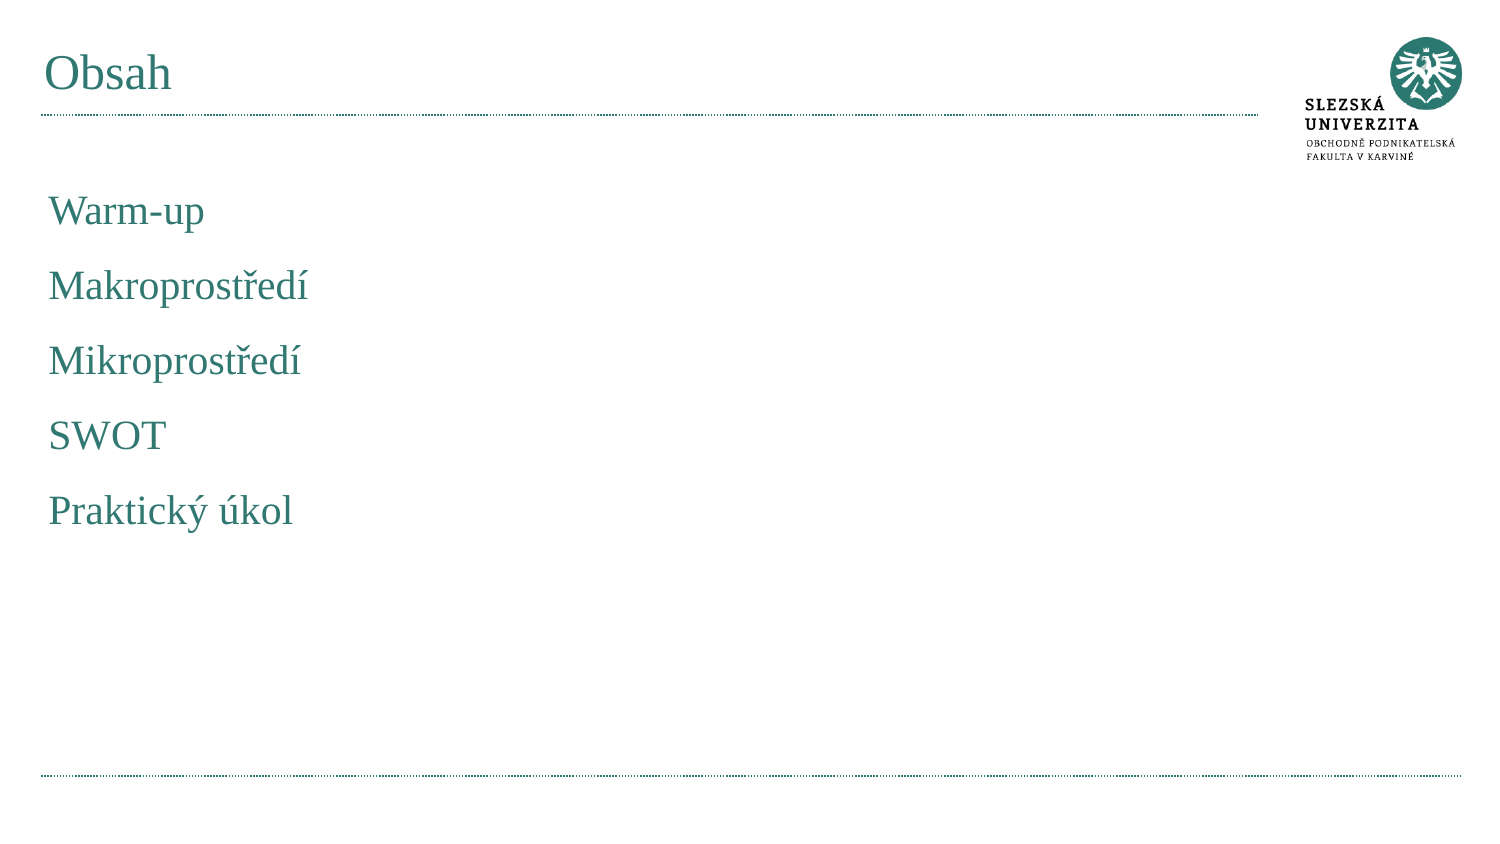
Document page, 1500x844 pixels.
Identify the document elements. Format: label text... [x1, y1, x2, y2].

title Obsah [29, 32, 668, 116]
list Warm-up Makroprostředí Mikroprostředí SWOT Praktický úkol [33, 150, 1392, 387]
picture [1305, 37, 1462, 160]
